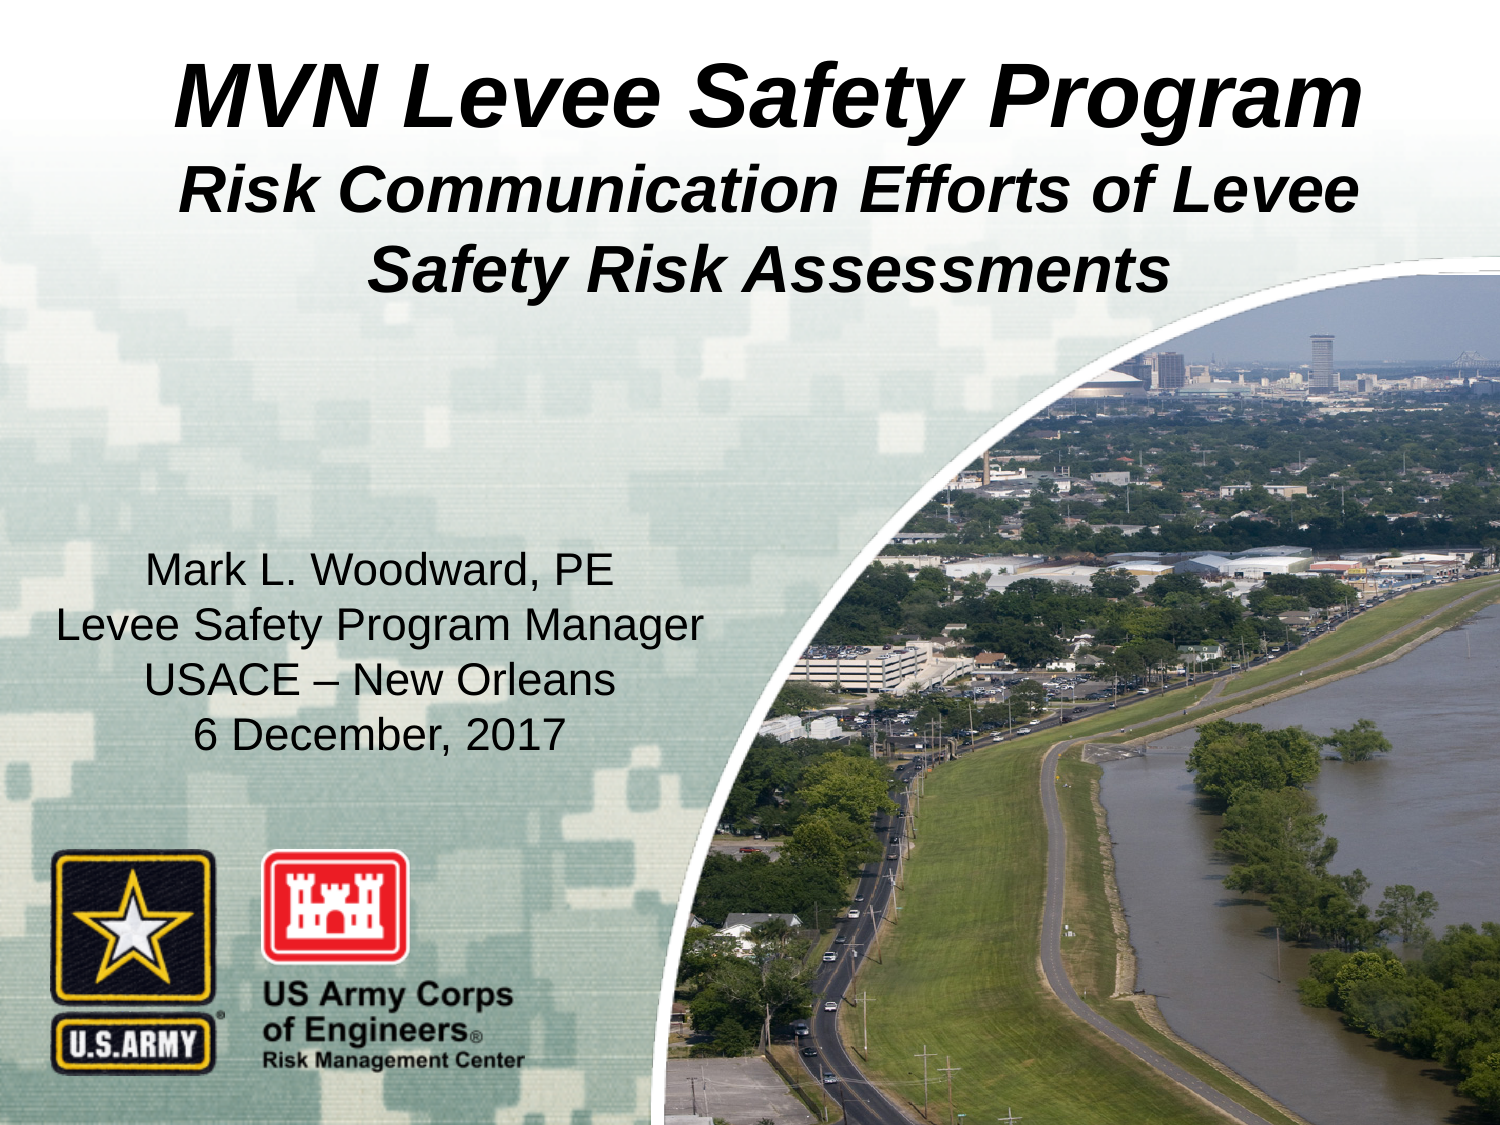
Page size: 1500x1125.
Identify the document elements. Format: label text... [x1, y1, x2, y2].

picture [0, 0, 1500, 1125]
text_box MVN Levee Safety Program Risk Communication Efforts of Levee Safety Risk Assessments [95, 50, 1446, 292]
text_box Mark L. Woodward, PE Levee Safety Program Manager USACE – New Orleans 6 December, 2017 [0, 437, 763, 863]
